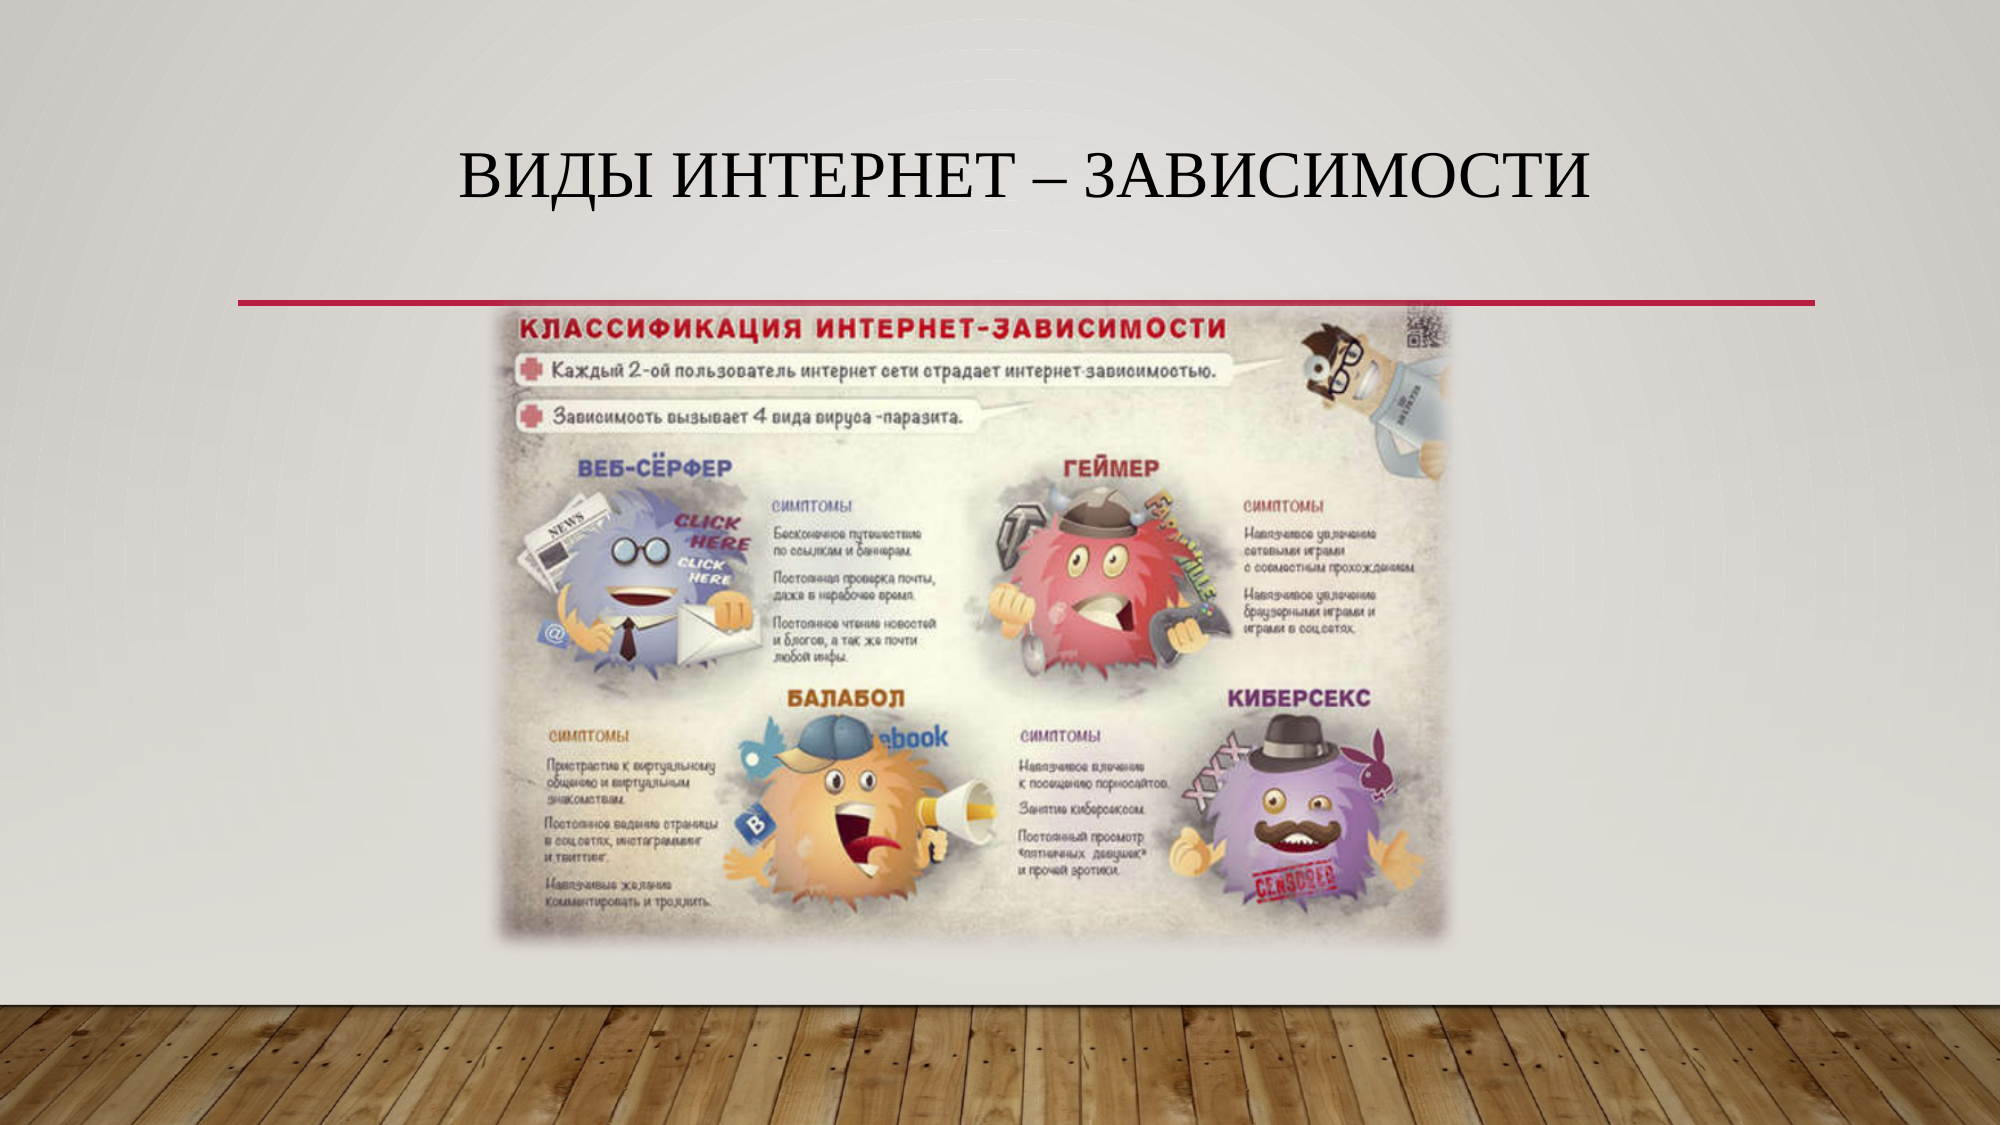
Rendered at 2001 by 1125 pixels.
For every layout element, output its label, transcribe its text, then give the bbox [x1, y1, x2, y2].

title Виды интернет – зависимости [238, 131, 1814, 242]
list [484, 293, 1461, 955]
picture [0, 1005, 2000, 1125]
